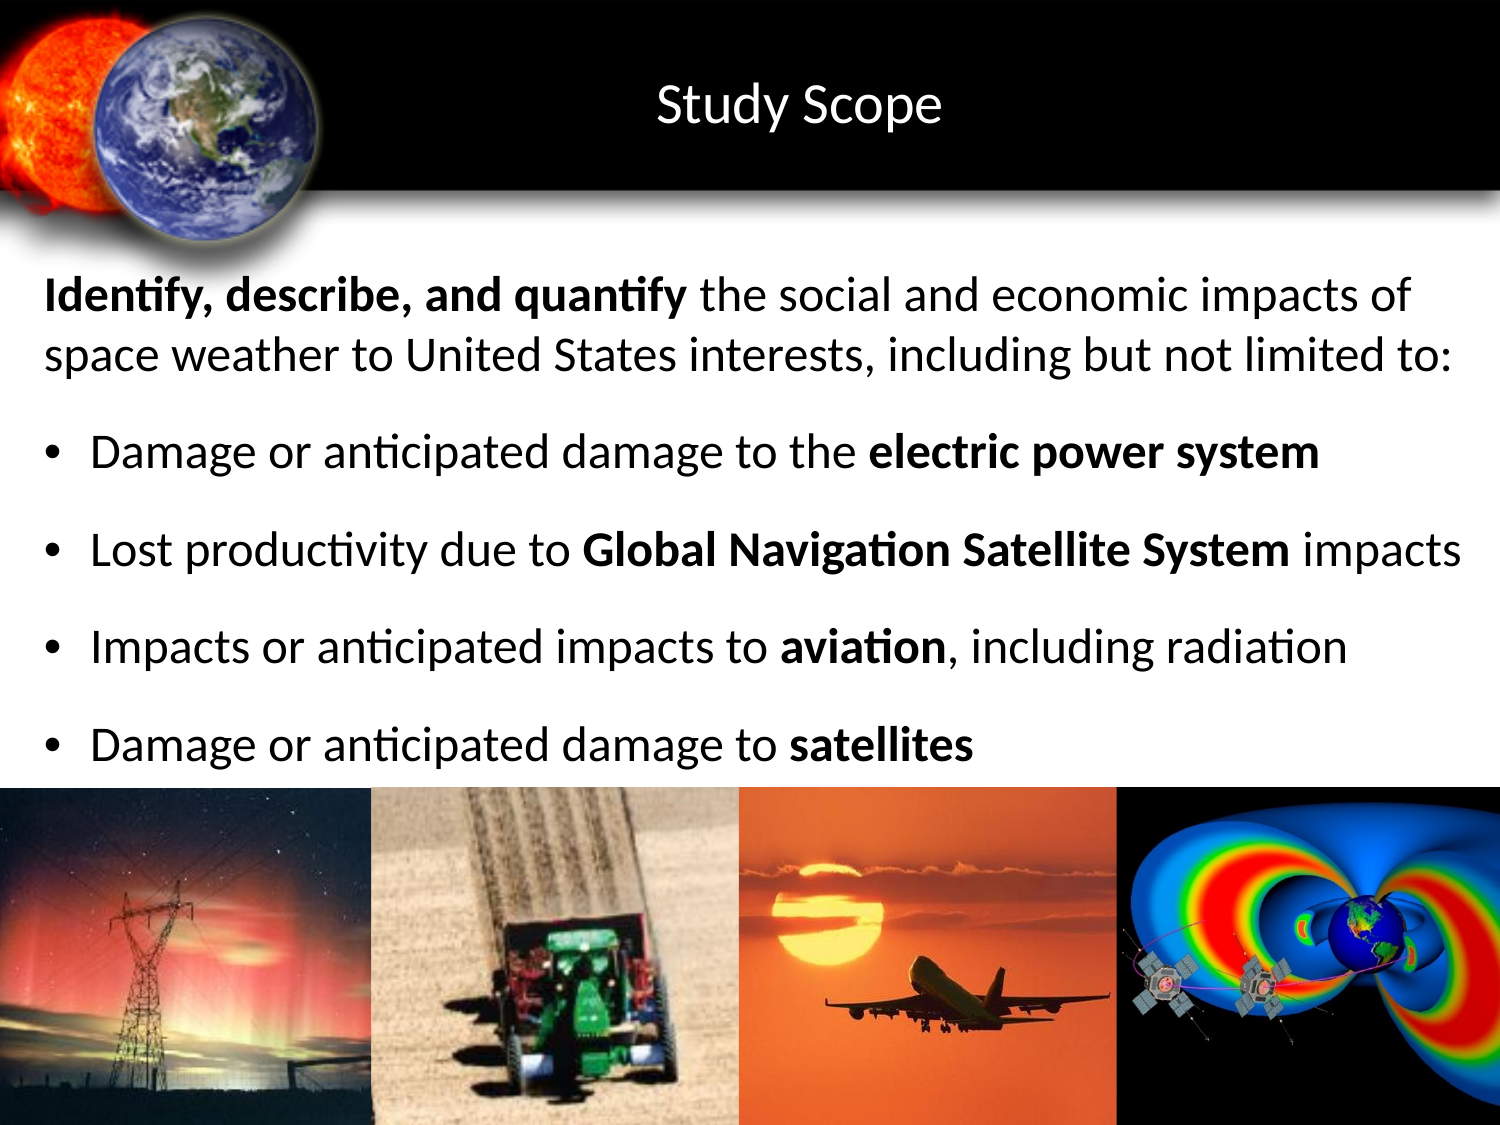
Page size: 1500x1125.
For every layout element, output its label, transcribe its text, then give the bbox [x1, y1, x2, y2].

picture [0, 0, 1500, 1125]
text_box Study Scope [502, 58, 1099, 143]
text_box Identify, describe, and quantify the social and economic impacts of space weather to United States interests, including but not limited to: • Damage or anticipated damage to the electric power system • Lost productivity due to Global Navigation Satellite System impacts • Impacts or anticipated impacts to aviation, including radiation • Damage or anticipated damage to satellites [29, 253, 1482, 779]
